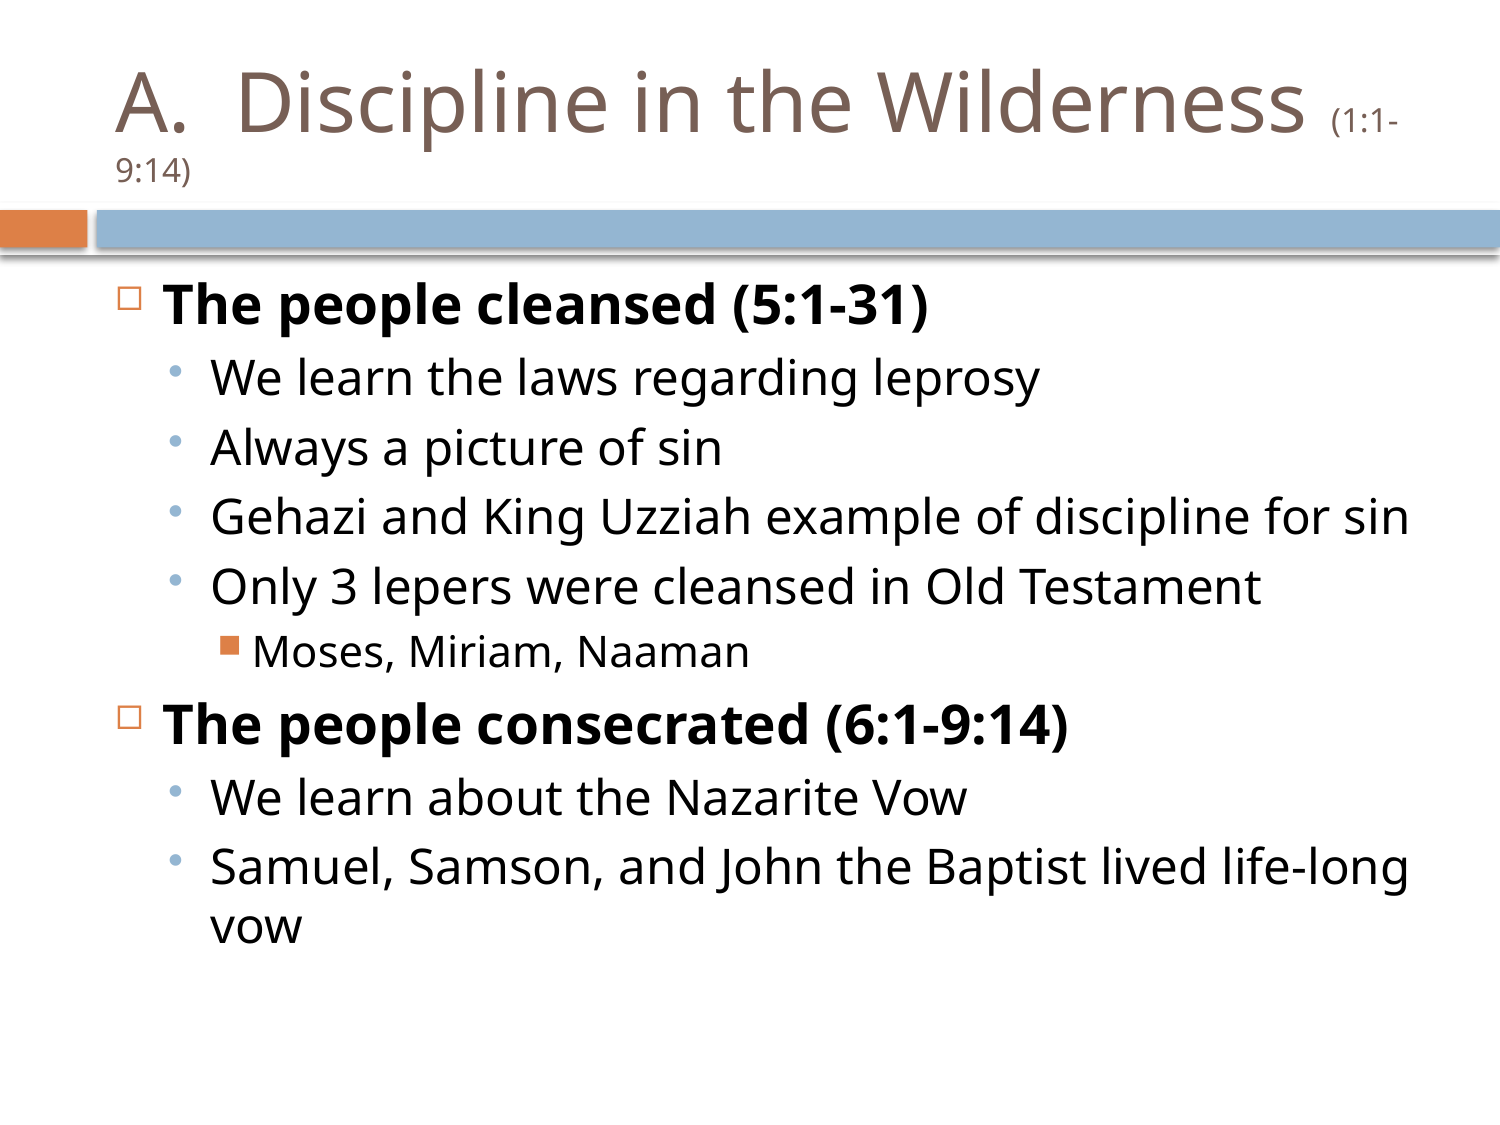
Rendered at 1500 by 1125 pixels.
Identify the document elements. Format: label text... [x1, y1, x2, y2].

title A. Discipline in the Wilderness (1:1-9:14) [100, 37, 1438, 200]
list The people cleansed (5:1-31) We learn the laws regarding leprosy Always a picture of sin Gehazi and King Uzziah example of discipline for sin Only 3 lepers were cleansed in Old Testament Moses, Miriam, Naaman The people consecrated (6:1-9:14) We learn about the Nazarite Vow Samuel, Samson, and John the Baptist lived life-long vow [100, 262, 1438, 1000]
